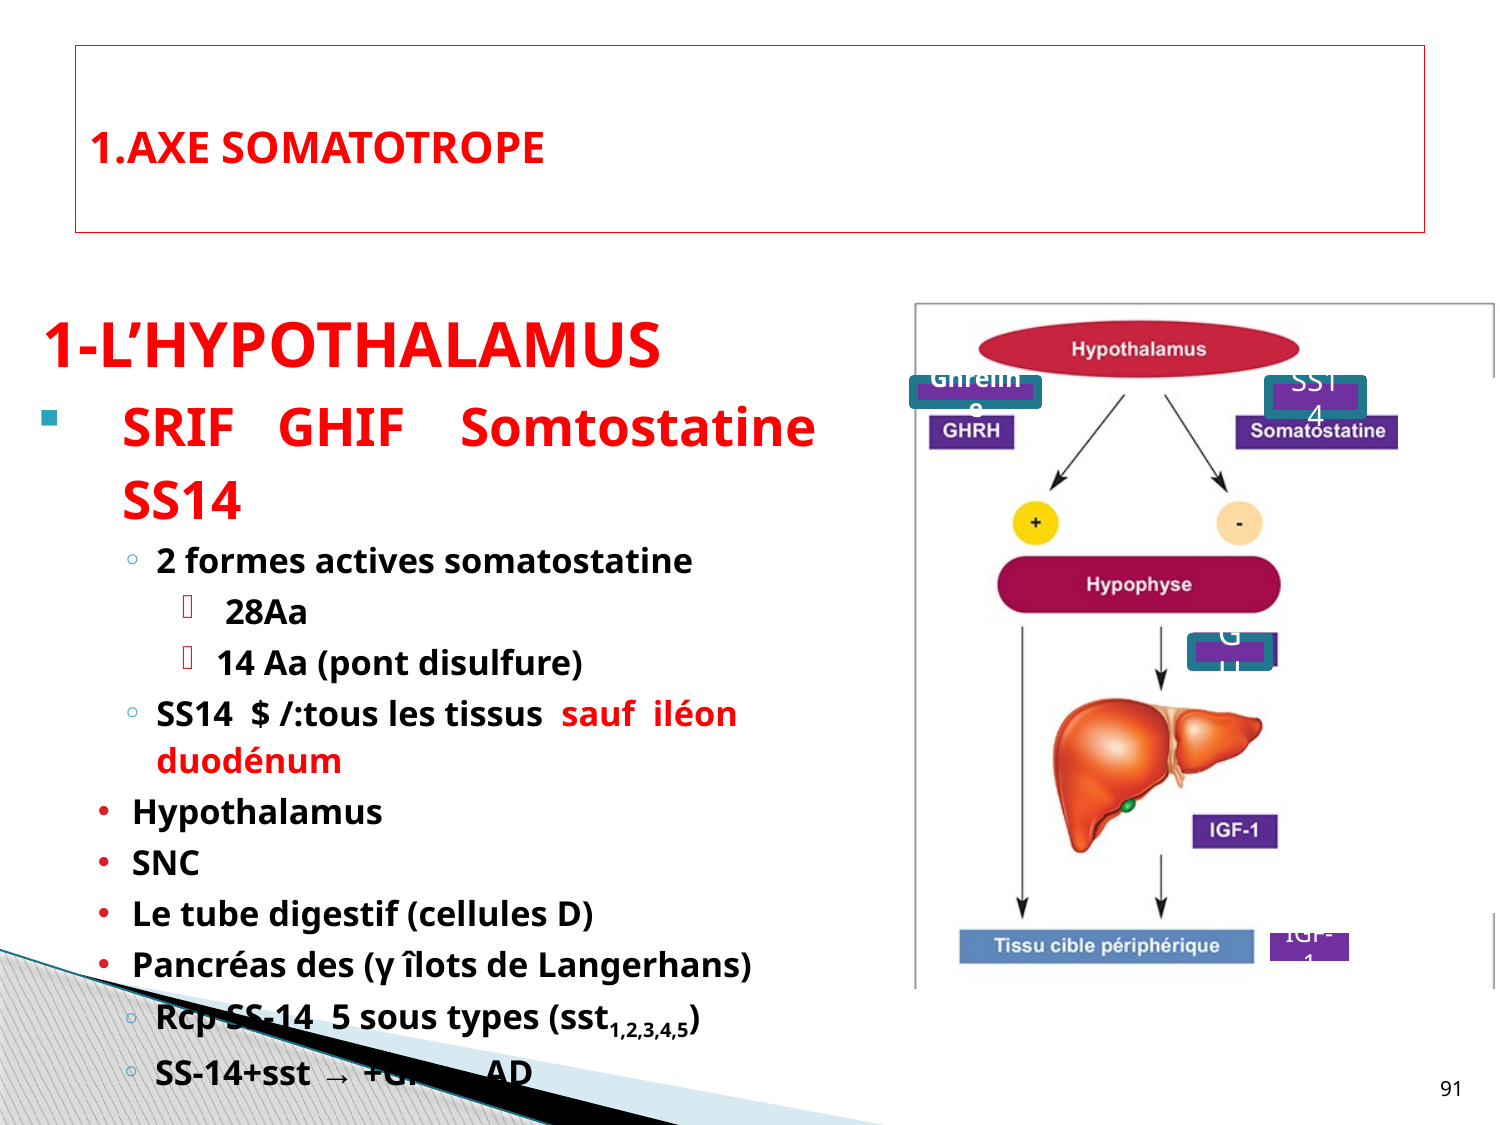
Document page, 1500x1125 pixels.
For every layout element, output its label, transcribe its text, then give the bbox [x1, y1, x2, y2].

picture [909, 302, 1500, 990]
title 1.AXE SOMATOTROPE [75, 45, 1425, 233]
slide_number 91 [1418, 1051, 1479, 1112]
list 1-L’HYPOTHALAMUS SRIF GHIF Somtostatine SS14 2 formes actives somatostatine 28Aa 14 Aa (pont disulfure) SS14 $ /:tous les tissus sauf iléon duodénum Hypothalamus SNC Le tube digestif (cellules D) Pancréas des (γ îlots de Langerhans) Rcp SS-14 5 sous types (sst1,2,3,4,5) SS-14+sst → +Gi → - AD [0, 170, 850, 1125]
